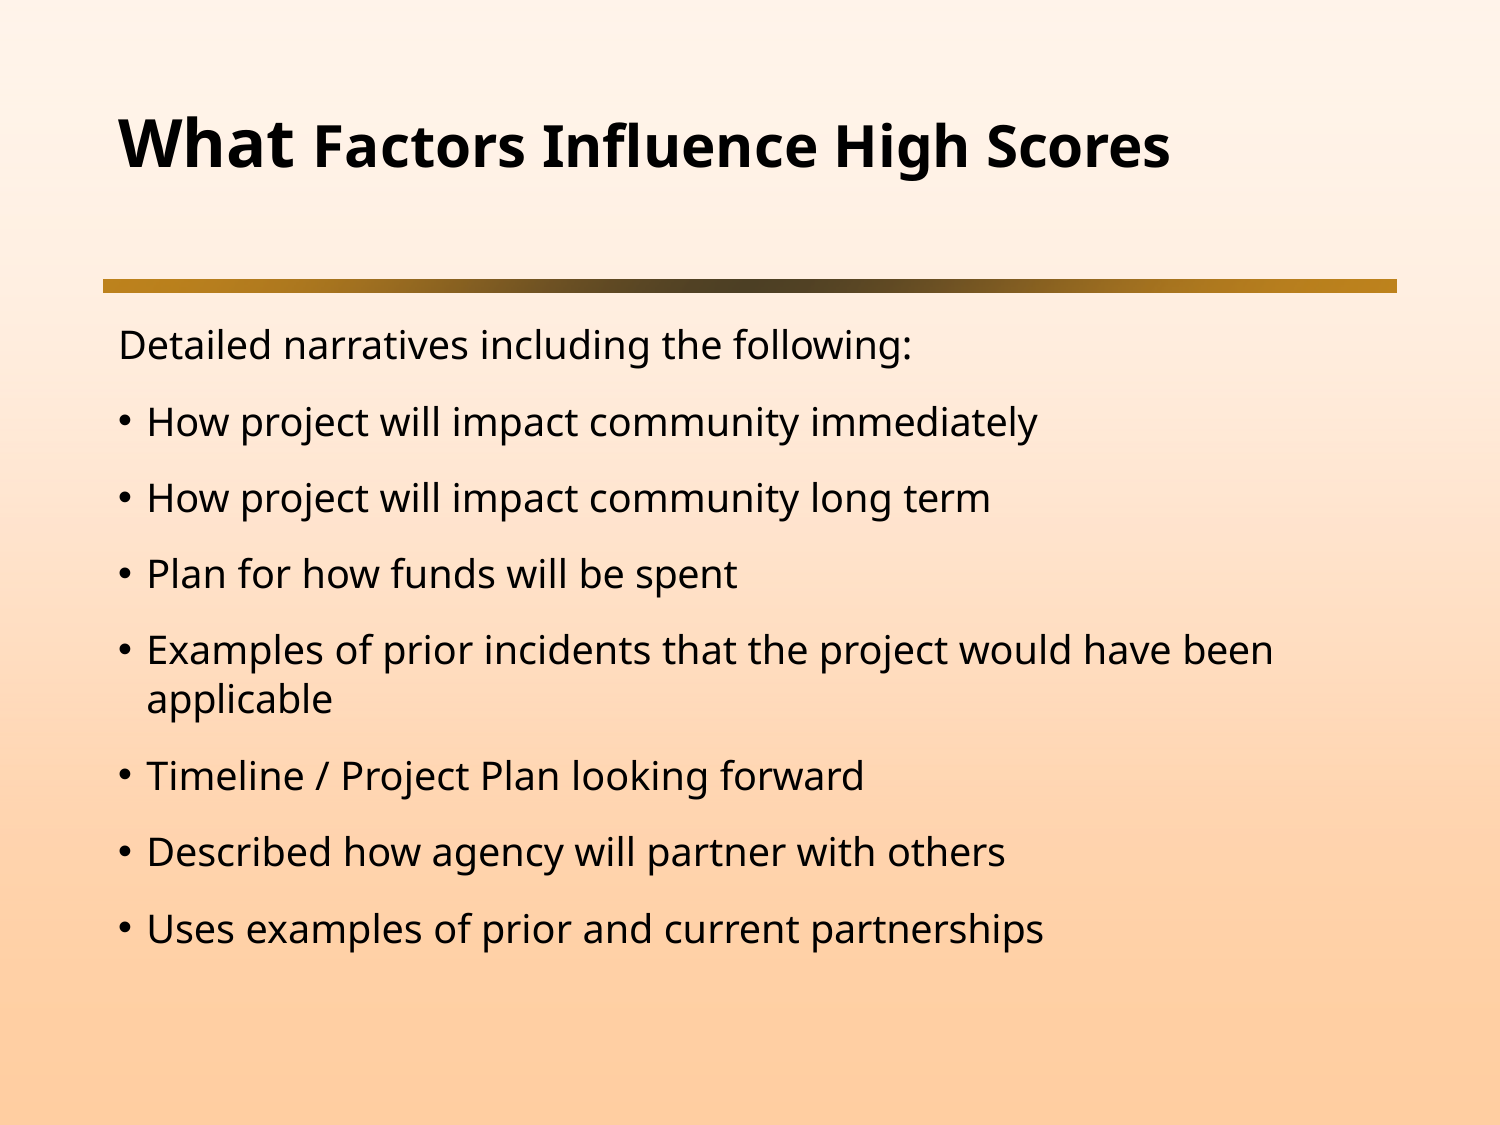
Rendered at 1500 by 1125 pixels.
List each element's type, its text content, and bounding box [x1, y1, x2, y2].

title What Factors Influence High Scores [69, 47, 1446, 289]
list Detailed narratives including the following: How project will impact community immediately How project will impact community long term Plan for how funds will be spent Examples of prior incidents that the project would have been applicable Timeline / Project Plan looking forward Described how agency will partner with others Uses examples of prior and current partnerships [116, 317, 1363, 958]
picture [0, 0, 1500, 1125]
